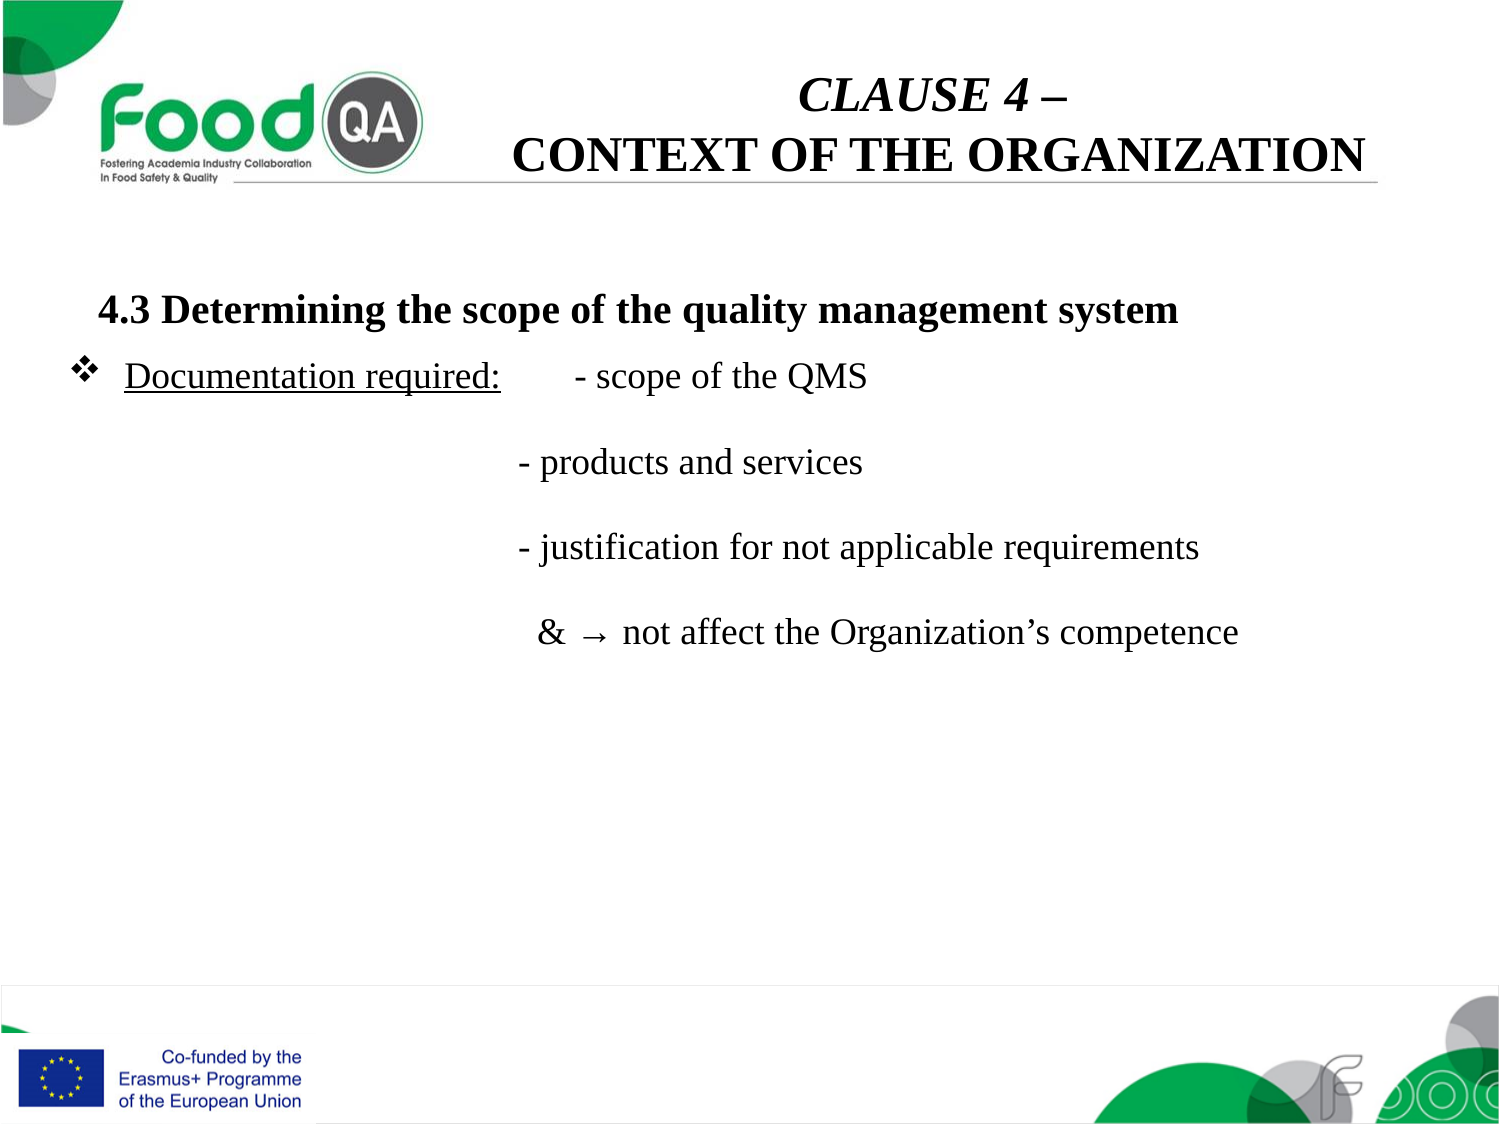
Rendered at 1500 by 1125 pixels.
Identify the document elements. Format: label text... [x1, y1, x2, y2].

text_box CLAUSE 4 – CONTEXT OF THE ORGANIZATION [360, 53, 1500, 189]
list 4.3 Determining the scope of the quality management system Documentation required: - scope of the QMS - products and services - justification for not applicable requirements & → not affect the Organization’s competence [53, 267, 1404, 929]
picture [0, 984, 1500, 1125]
picture [2, 0, 1500, 190]
